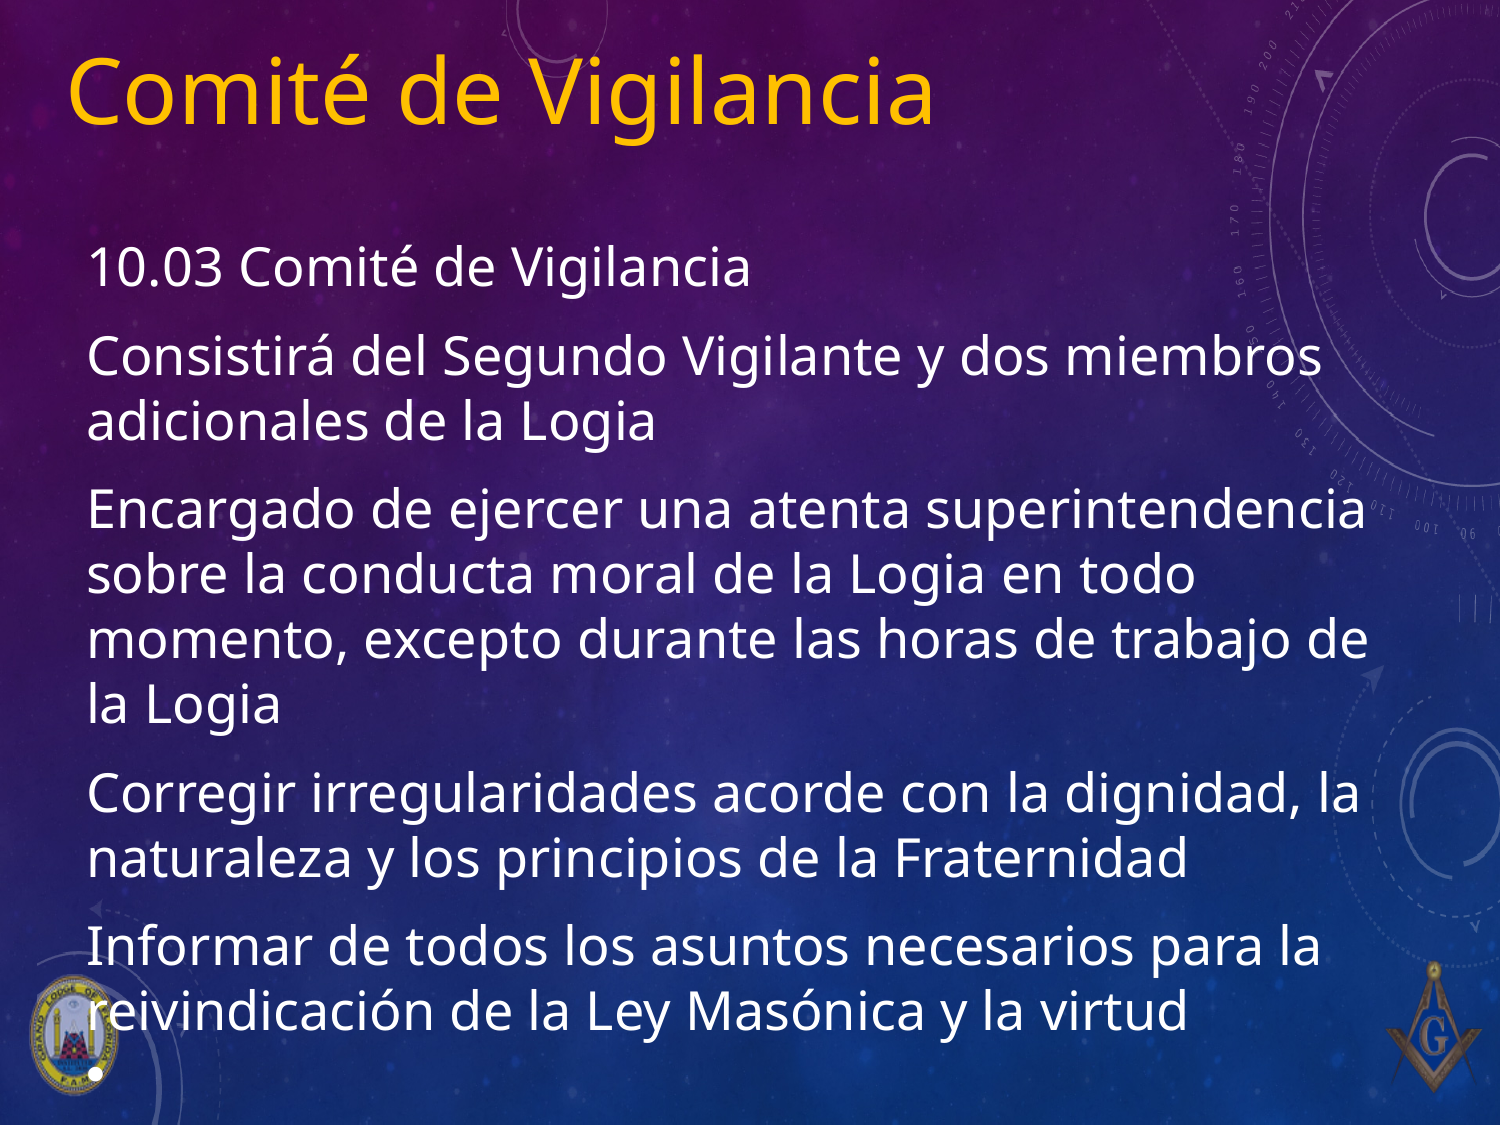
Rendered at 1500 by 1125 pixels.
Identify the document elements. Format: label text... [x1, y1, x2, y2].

list 10.03 Comité de Vigilancia Consistirá del Segundo Vigilante y dos miembros adicionales de la Logia Encargado de ejercer una atenta superintendencia sobre la conducta moral de la Logia en todo momento, excepto durante las horas de trabajo de la Logia Corregir irregularidades acorde con la dignidad, la naturaleza y los principios de la Fraternidad Informar de todos los asuntos necesarios para la reivindicación de la Ley Masónica y la virtud [71, 224, 1422, 1063]
title Comité de Vigilancia [50, 24, 1450, 189]
picture [0, 0, 1500, 1125]
